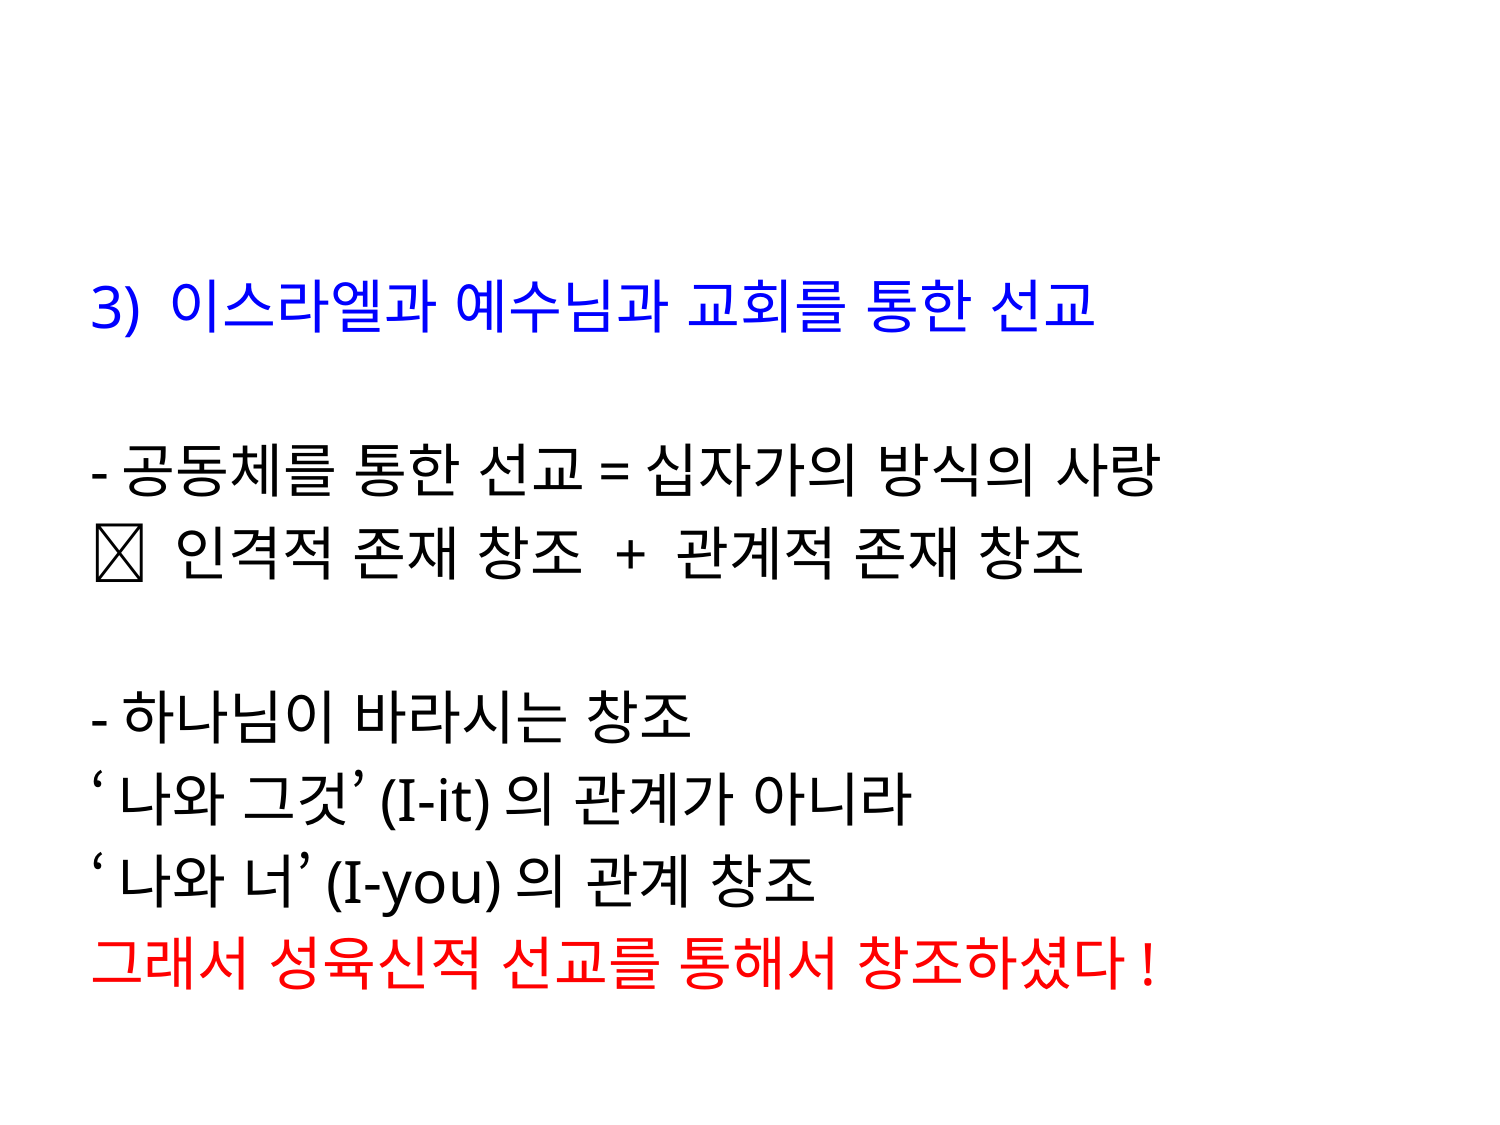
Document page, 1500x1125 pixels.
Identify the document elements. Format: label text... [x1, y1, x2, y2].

list 3) 이스라엘과 예수님과 교회를 통한 선교 -공동체를 통한 선교=십자가의 방식의 사랑  인격적 존재 창조 + 관계적 존재 창조 -하나님이 바라시는 창조 ‘나와 그것’(I-it)의 관계가 아니라 ‘나와 너’(I-you)의 관계 창조 그래서 성육신적 선교를 통해서 창조하셨다! [75, 262, 1425, 1005]
